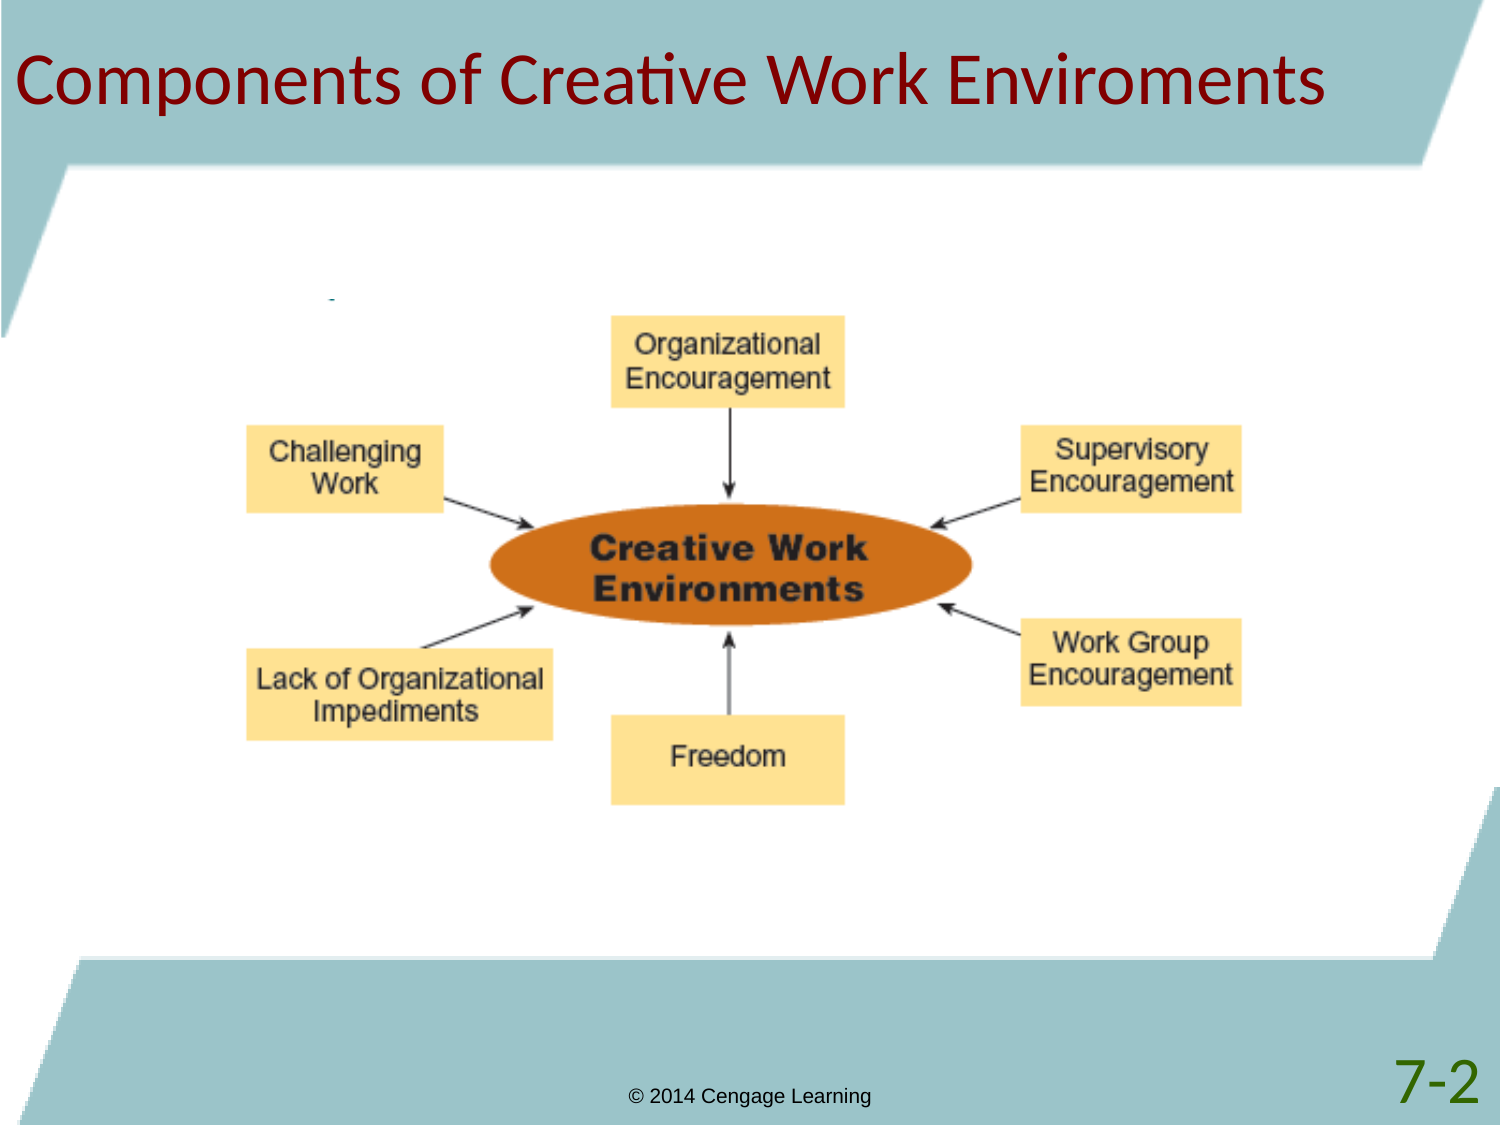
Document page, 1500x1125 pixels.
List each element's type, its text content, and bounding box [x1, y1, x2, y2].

text_box 7-2 [1374, 1029, 1500, 1124]
title Components of Creative Work Enviroments [0, 0, 1350, 150]
picture [0, 0, 1500, 1125]
text_box © 2014 Cengage Learning [512, 1065, 988, 1125]
